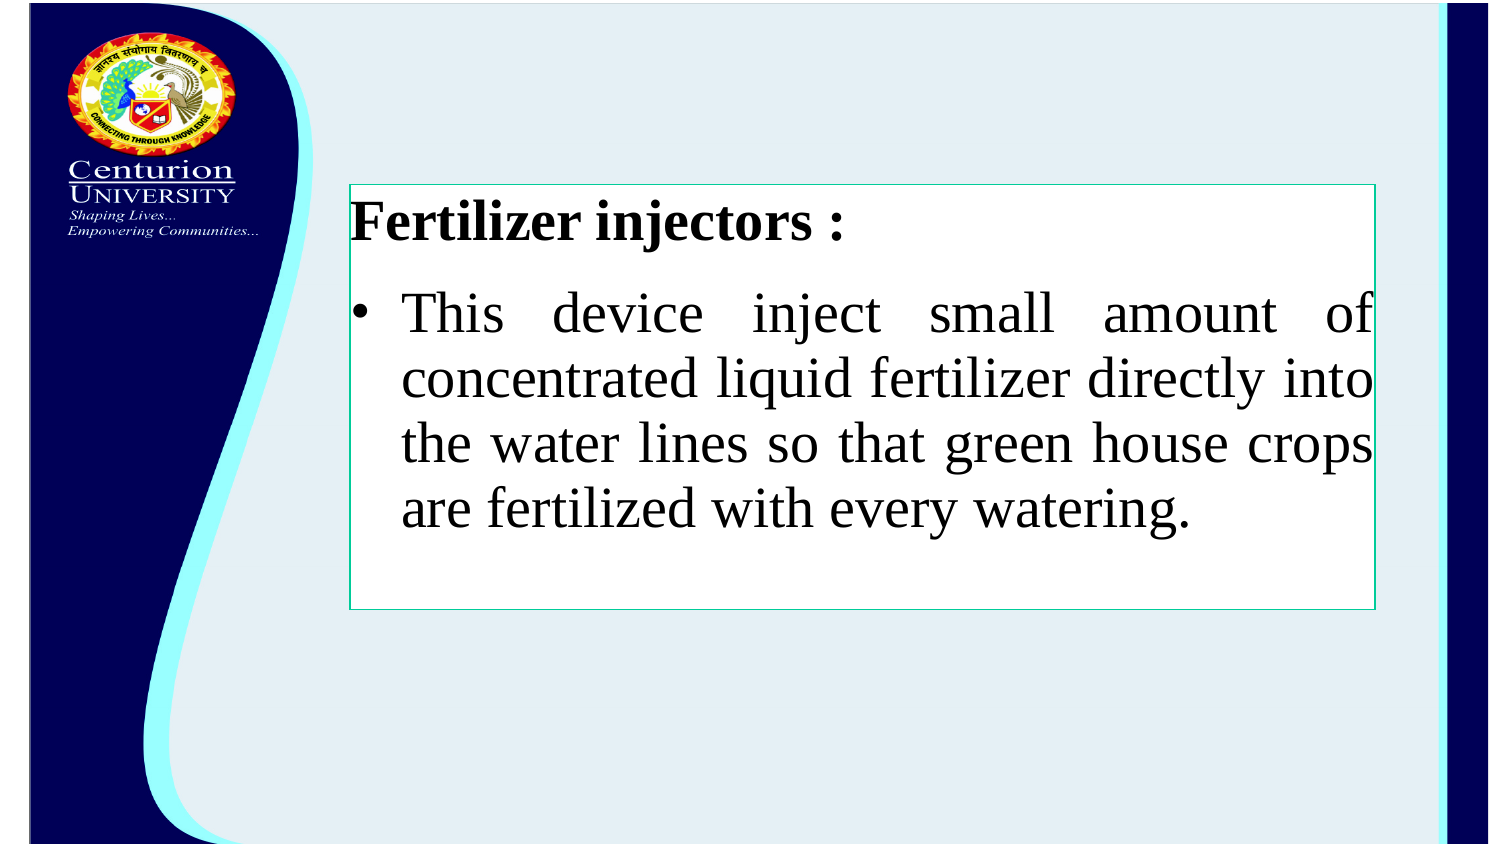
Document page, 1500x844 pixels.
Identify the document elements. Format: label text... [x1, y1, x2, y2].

picture [29, 3, 1489, 844]
list Fertilizer injectors : This device inject small amount of concentrated liquid fertilizer directly into the water lines so that green house crops are fertilized with every watering. [349, 184, 1376, 610]
